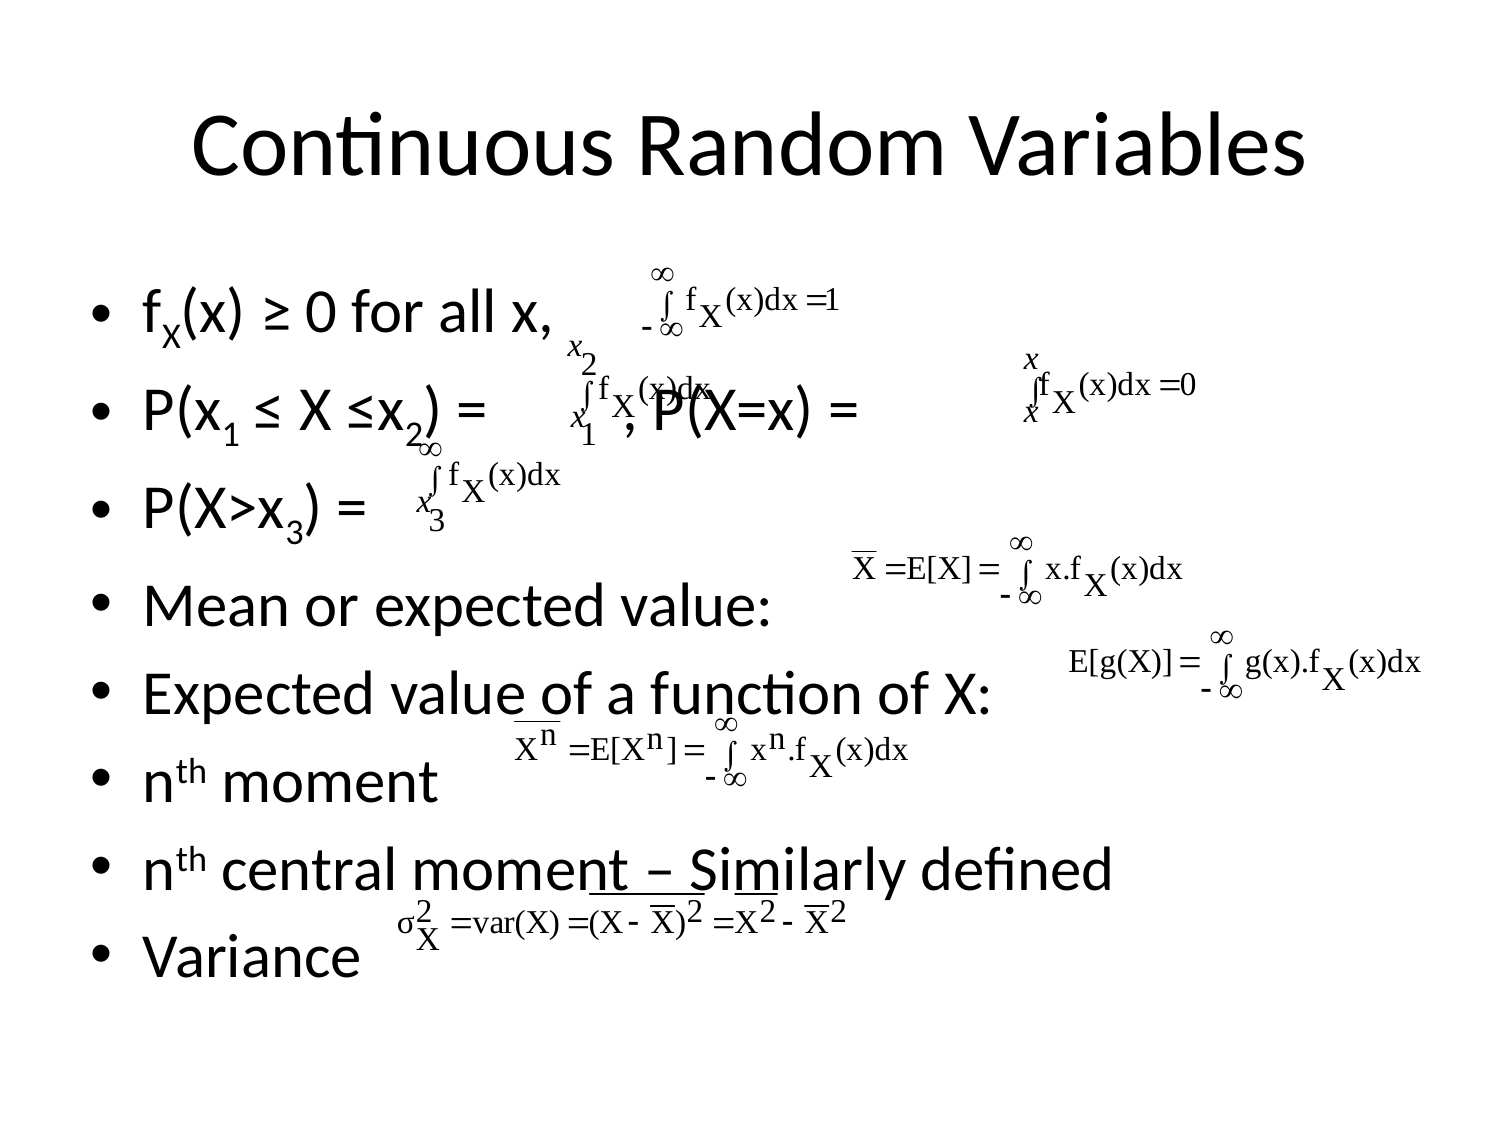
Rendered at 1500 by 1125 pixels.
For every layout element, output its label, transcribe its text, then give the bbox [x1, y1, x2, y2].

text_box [1064, 624, 1426, 707]
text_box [562, 337, 715, 451]
list fX(x) ≥ 0 for all x, P(x1 ≤ X ≤x2) = , P(X=x) = P(X>x3) = Mean or expected value: Expected value of a function of X: nth moment nth central moment – Similarly defined Variance [75, 262, 1425, 1005]
title Continuous Random Variables [75, 45, 1425, 233]
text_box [393, 887, 851, 957]
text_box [637, 262, 842, 344]
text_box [847, 530, 1188, 613]
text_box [510, 712, 913, 794]
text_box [1018, 349, 1201, 430]
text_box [411, 437, 566, 538]
